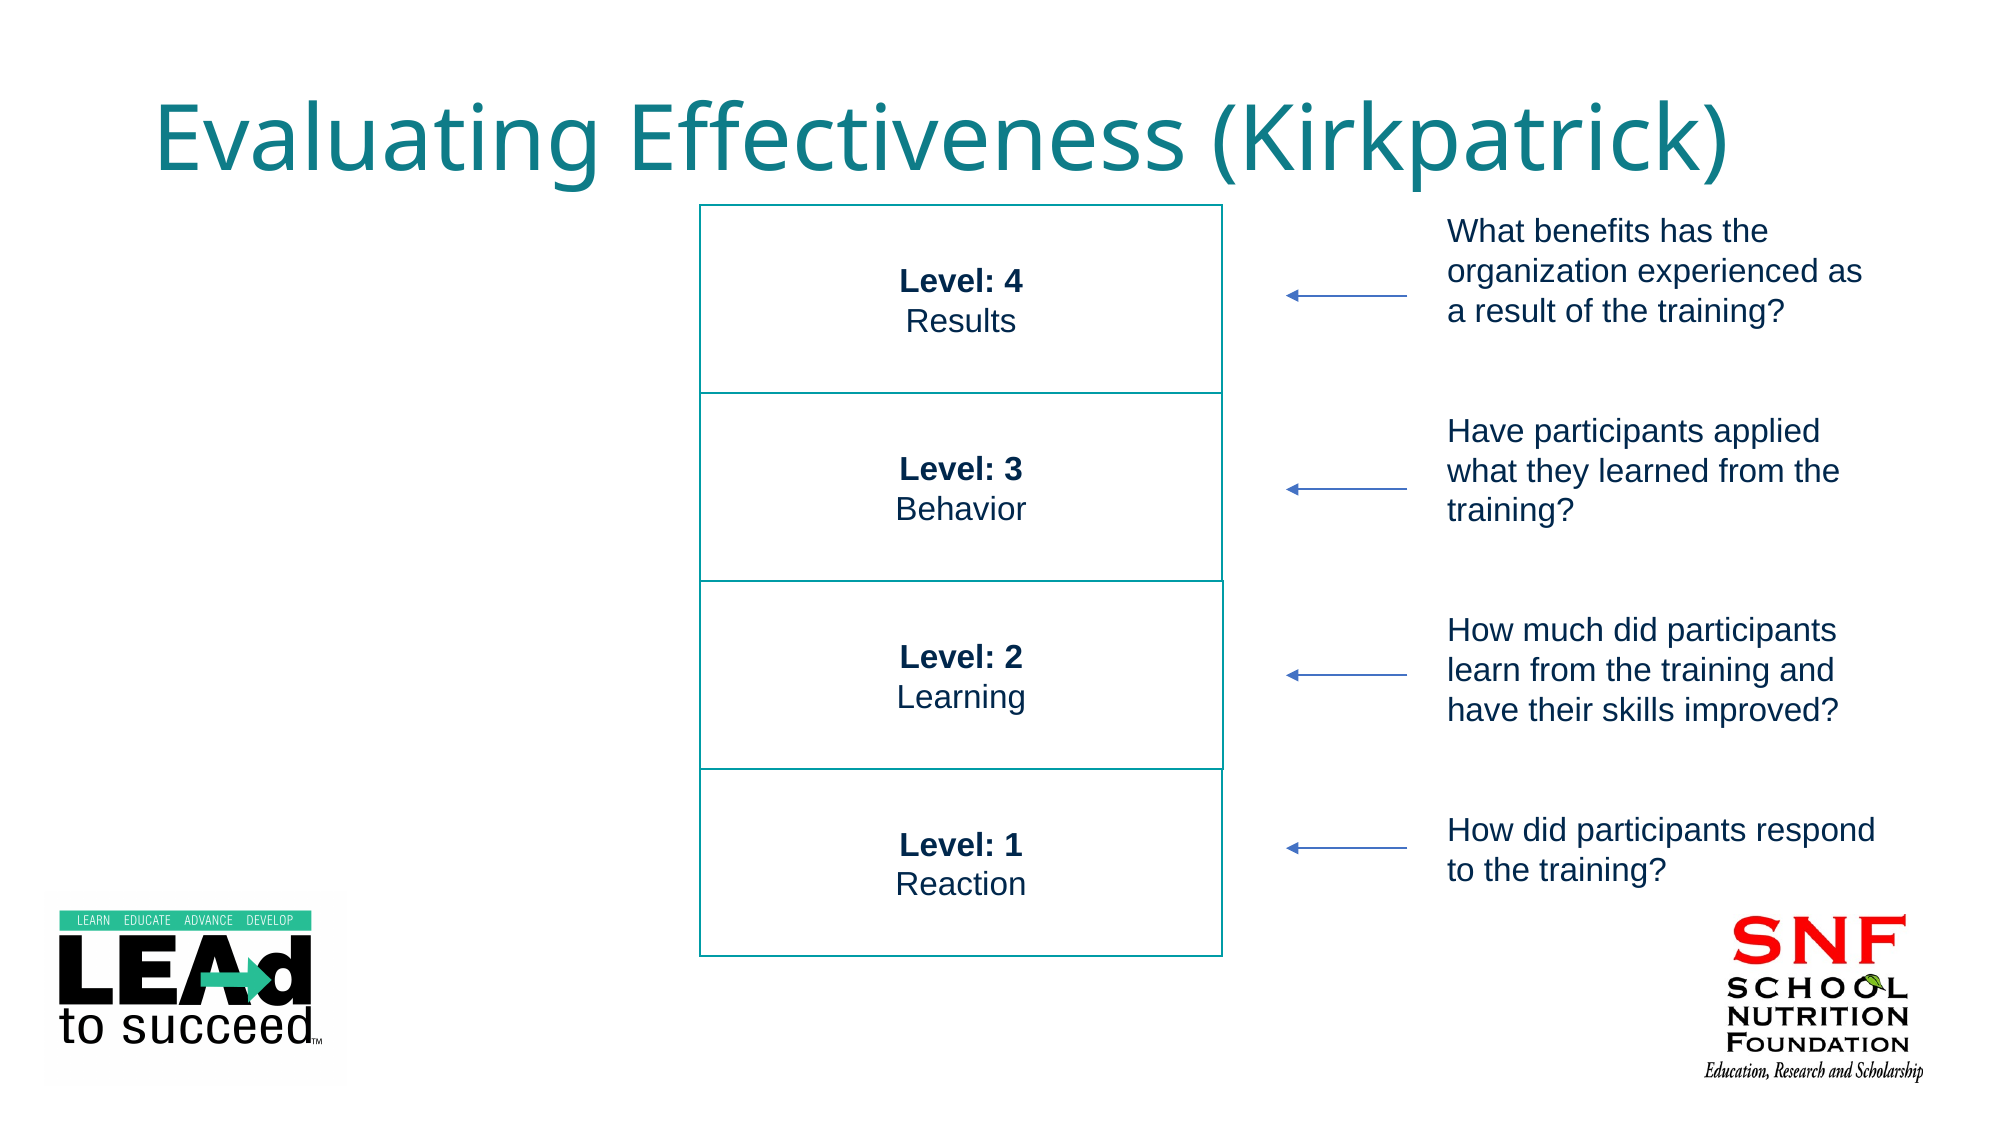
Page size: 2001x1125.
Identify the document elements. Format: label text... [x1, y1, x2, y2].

text_box Level: 1 Reaction [699, 770, 1223, 957]
title Evaluating Effectiveness (Kirkpatrick) [137, 32, 1863, 250]
text_box Level: 4 Results [699, 204, 1223, 394]
text_box Level: 3 Behavior [699, 394, 1223, 582]
text_box [408, 155, 1433, 959]
picture [44, 891, 347, 1086]
picture [1892, 914, 1923, 1083]
text_box What benefits has the organization experienced as a result of the training? Have participants applied what they learned from the training? How much did participants learn from the training and have their skills improved? How did participants respond to the training? [1432, 201, 1892, 1125]
text_box Level: 2 Learning [699, 580, 1224, 770]
